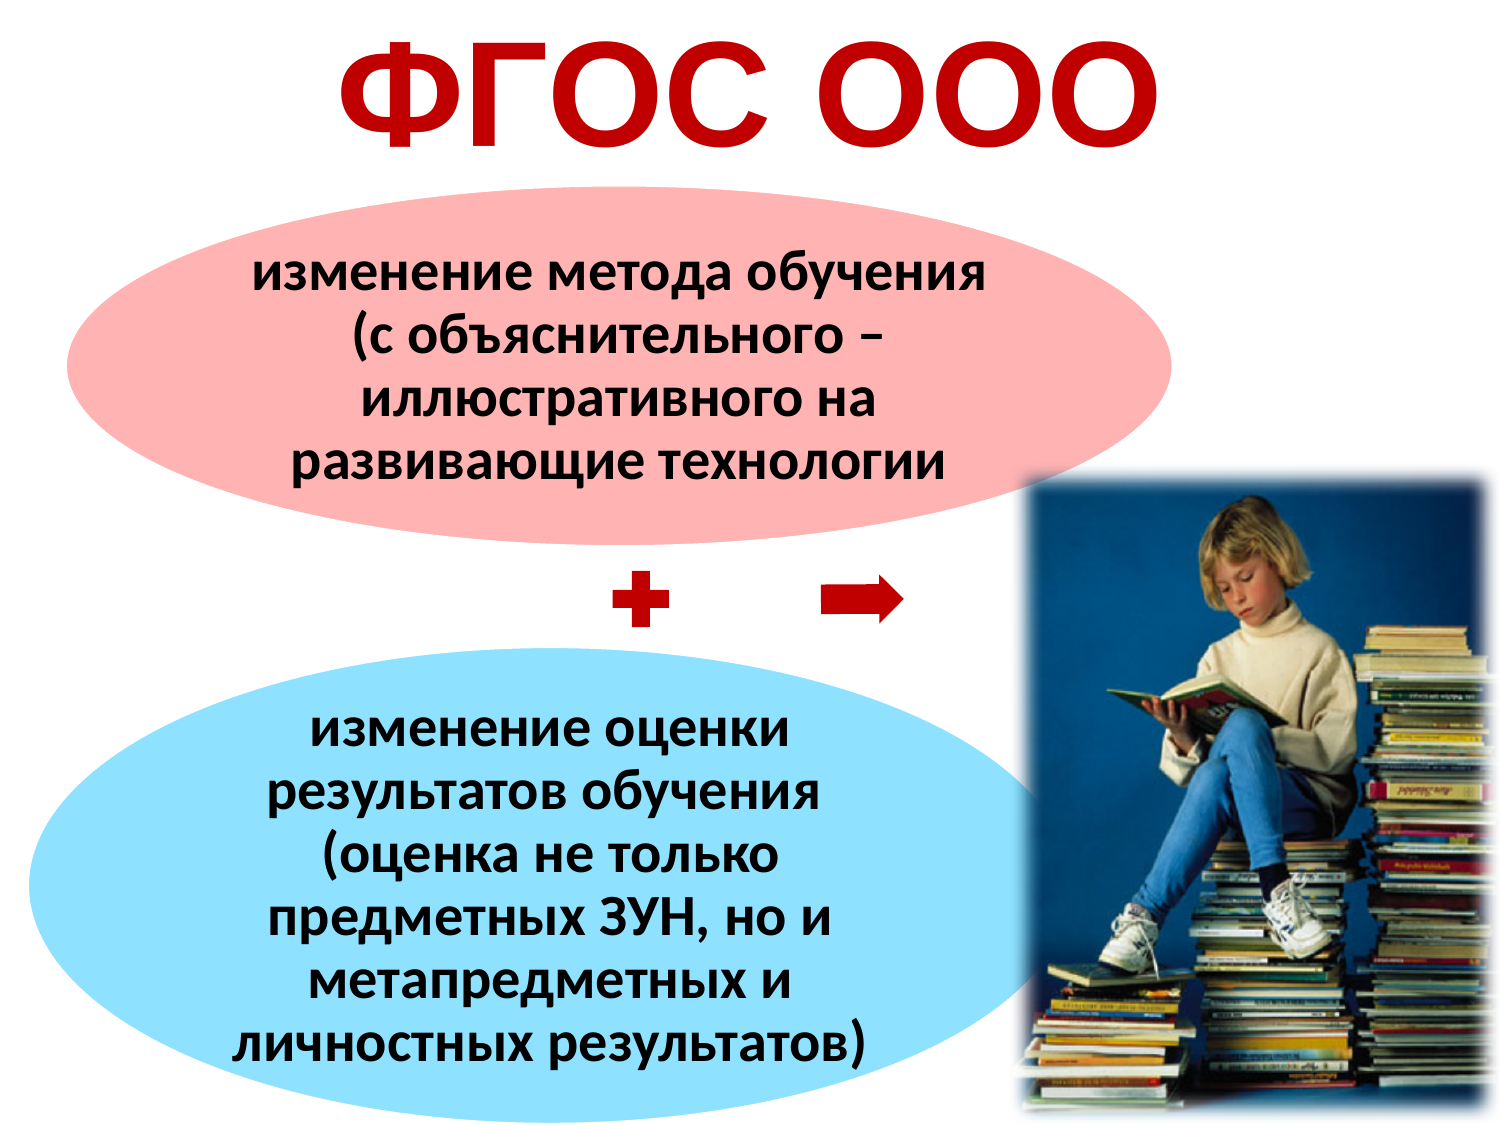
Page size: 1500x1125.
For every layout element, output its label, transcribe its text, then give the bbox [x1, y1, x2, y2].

title ФГОС ООО [0, 0, 1500, 184]
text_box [0, 184, 1500, 1125]
picture [1009, 462, 1500, 1125]
